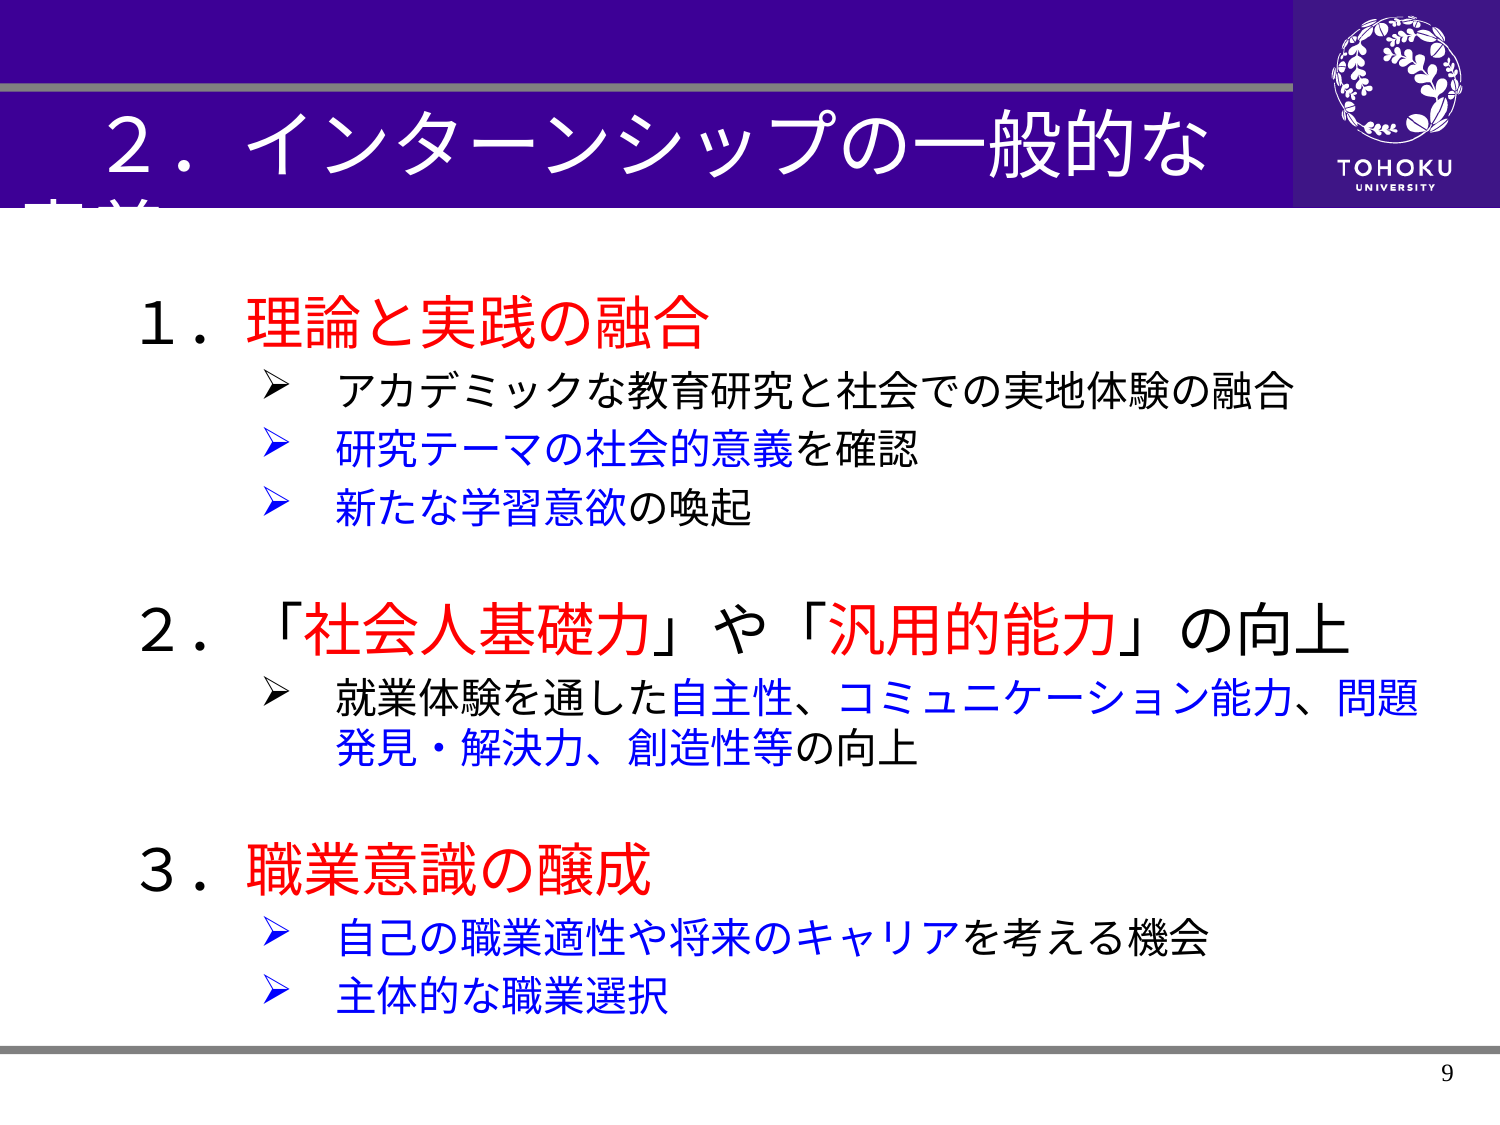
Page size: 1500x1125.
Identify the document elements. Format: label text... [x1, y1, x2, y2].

text_box 9 [1399, 1049, 1496, 1124]
text_box ２．インターンシップの一般的な意義 [1, 89, 1294, 208]
text_box １．理論と実践の融合 アカデミックな教育研究と社会での実地体験の融合 研究テーマの社会的意義を確認 新たな学習意欲の喚起 ２．「社会人基礎力」や「汎用的能力」の向上 就業体験を通した自主性、コミュニケーション能力、問題発見・解決力、創造性等の向上 ３．職業意識の醸成 自己の職業適性や将来のキャリアを考える機会 主体的な職業選択 [100, 278, 1466, 1035]
picture [1293, 0, 1500, 207]
